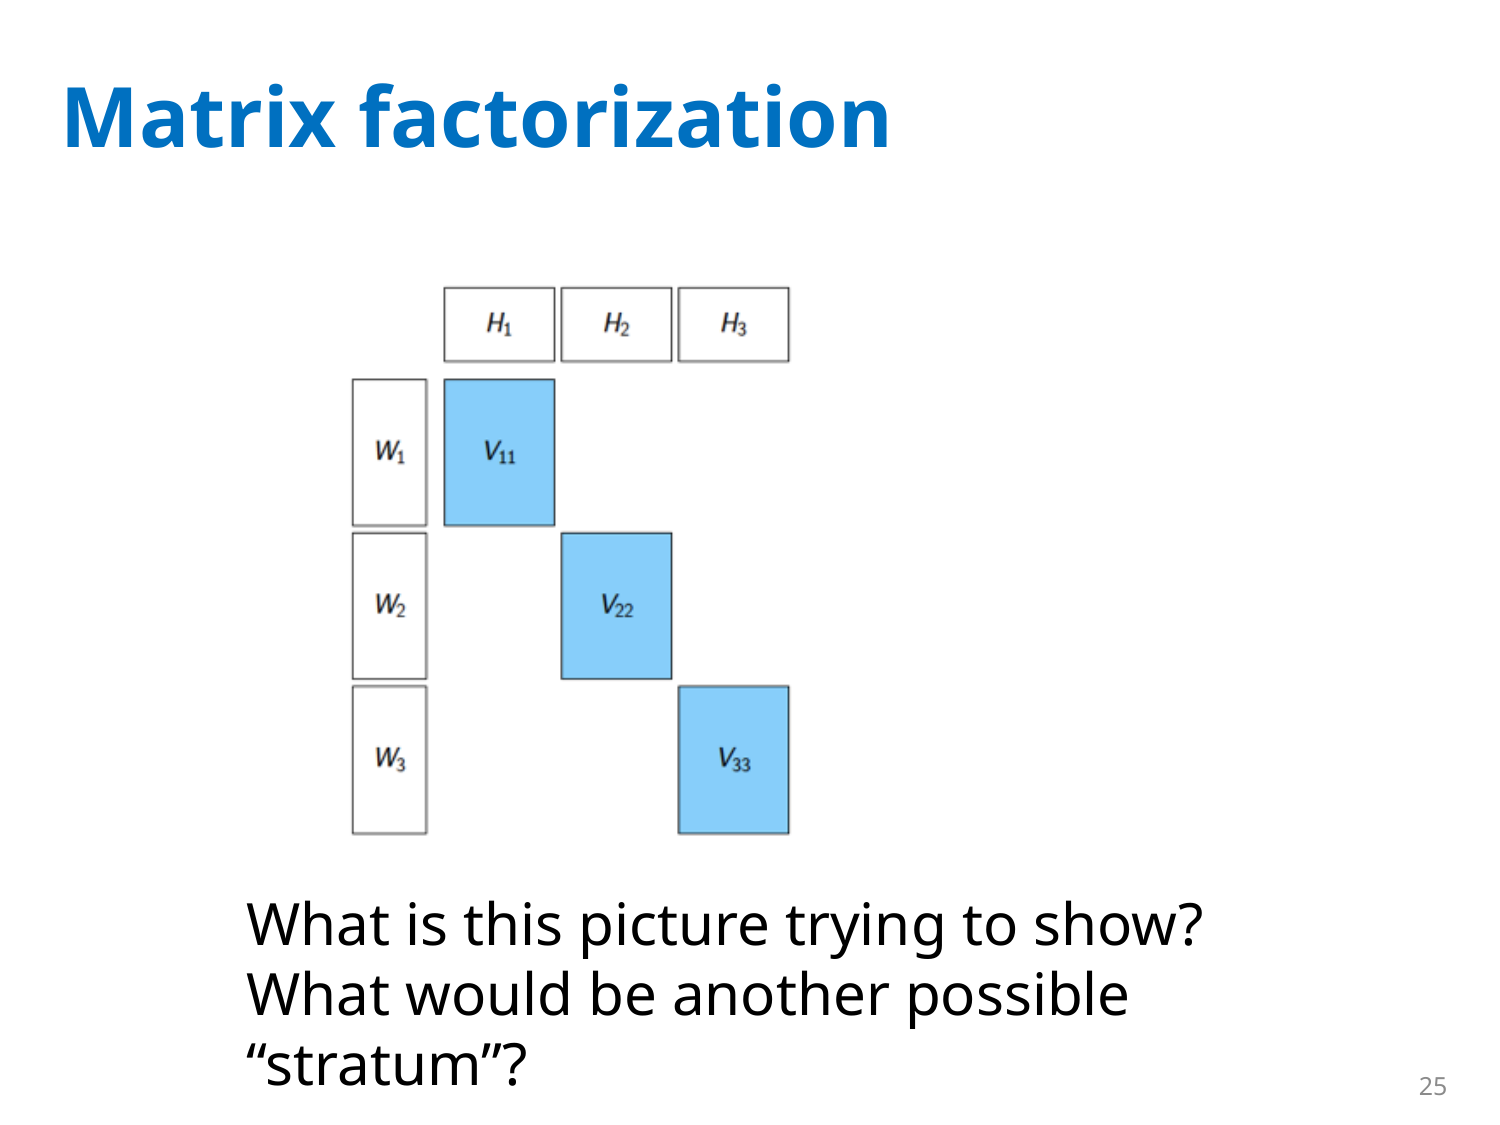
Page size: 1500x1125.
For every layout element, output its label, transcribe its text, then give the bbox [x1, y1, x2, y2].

picture [332, 251, 810, 852]
title Matrix factorization [45, 47, 1465, 180]
text_box What is this picture trying to show? What would be another possible “stratum”? [231, 880, 1346, 1105]
slide_number 25 [1112, 1057, 1463, 1118]
